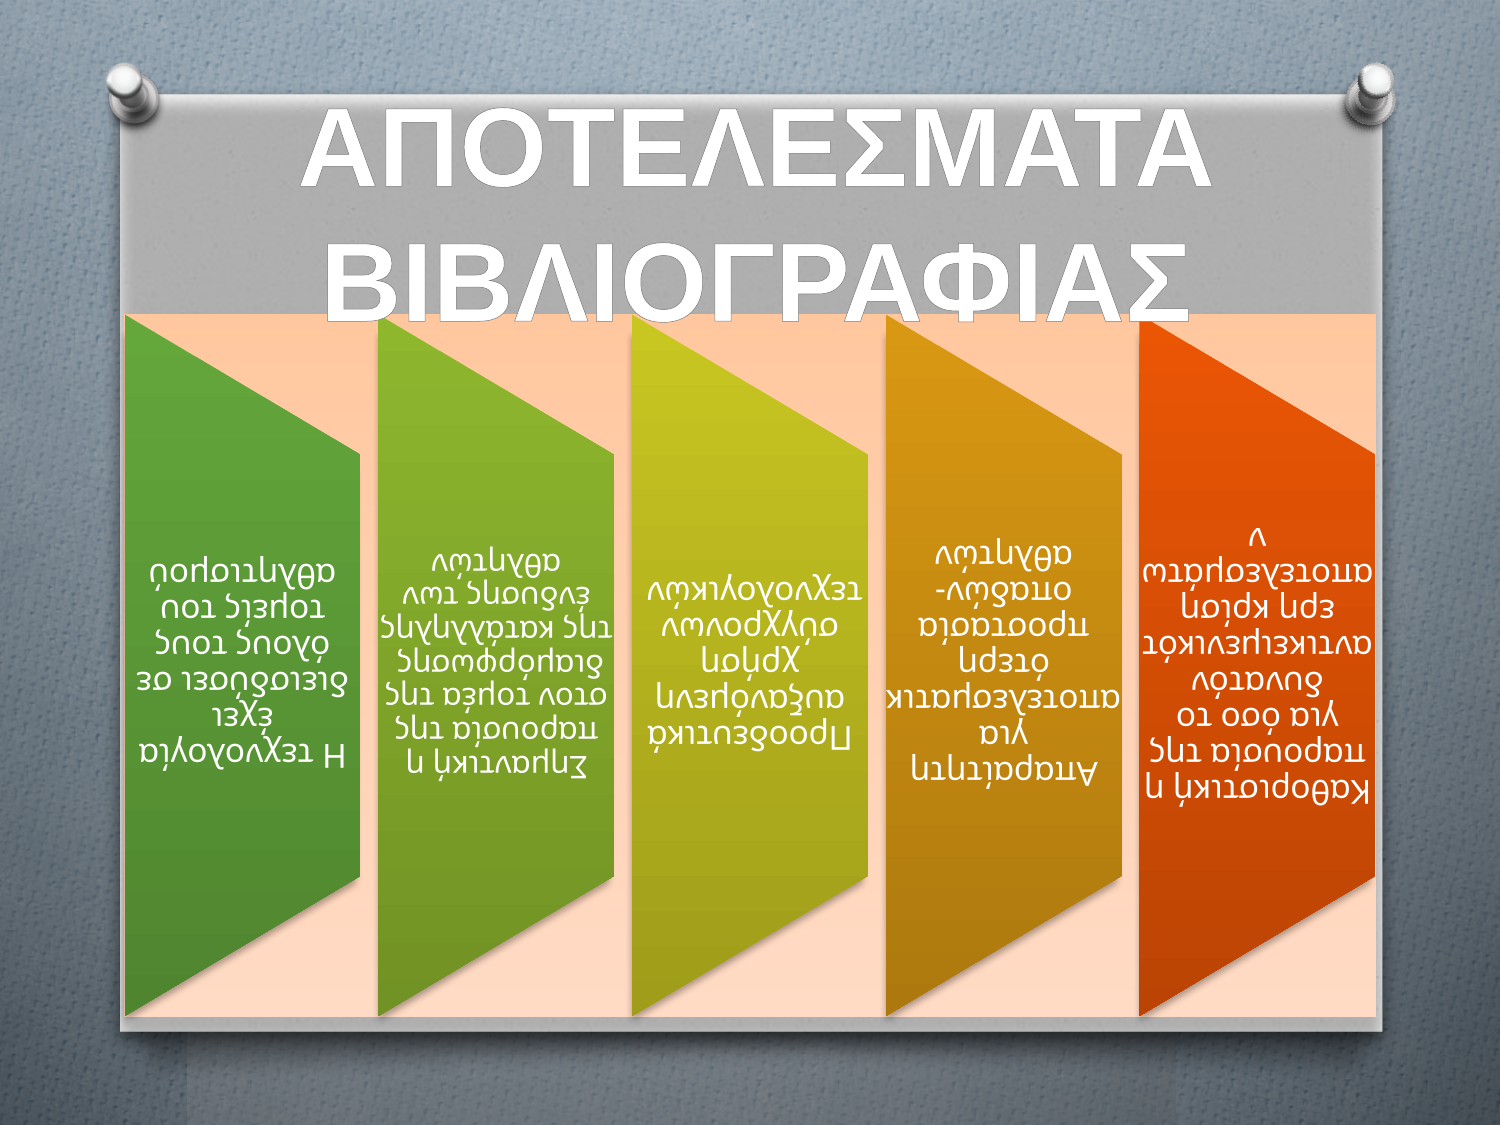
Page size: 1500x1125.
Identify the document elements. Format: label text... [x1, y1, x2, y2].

picture [1317, 35, 1439, 156]
picture [75, 31, 197, 152]
text_box ΑΠΟΤΕΛΕΣΜΑΤΑ ΒΙΒΛΙΟΓΡΑΦΙΑΣ [282, 66, 1231, 314]
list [123, 314, 1377, 1017]
